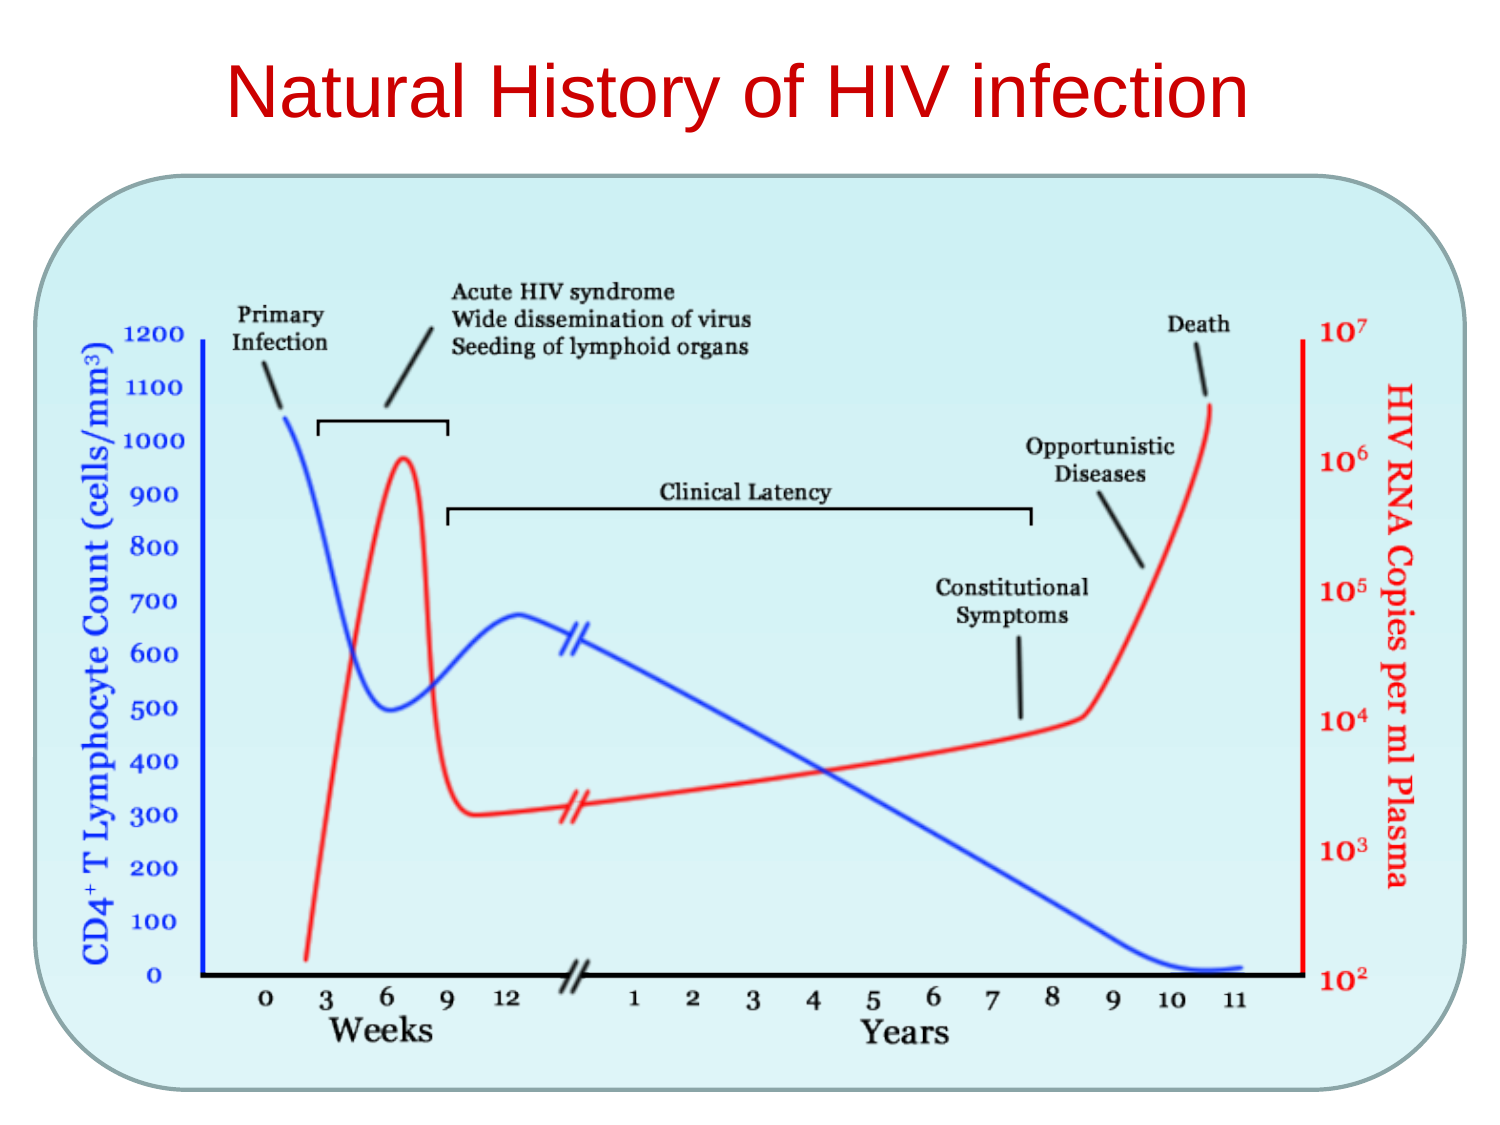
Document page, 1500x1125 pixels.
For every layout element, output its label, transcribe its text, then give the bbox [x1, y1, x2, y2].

picture [46, 265, 1453, 1055]
text_box [46, 173, 1455, 267]
text_box Natural History of HIV infection [210, 35, 1267, 140]
text_box [32, 279, 41, 987]
text_box [1457, 273, 1467, 992]
text_box [97, 1063, 1403, 1092]
